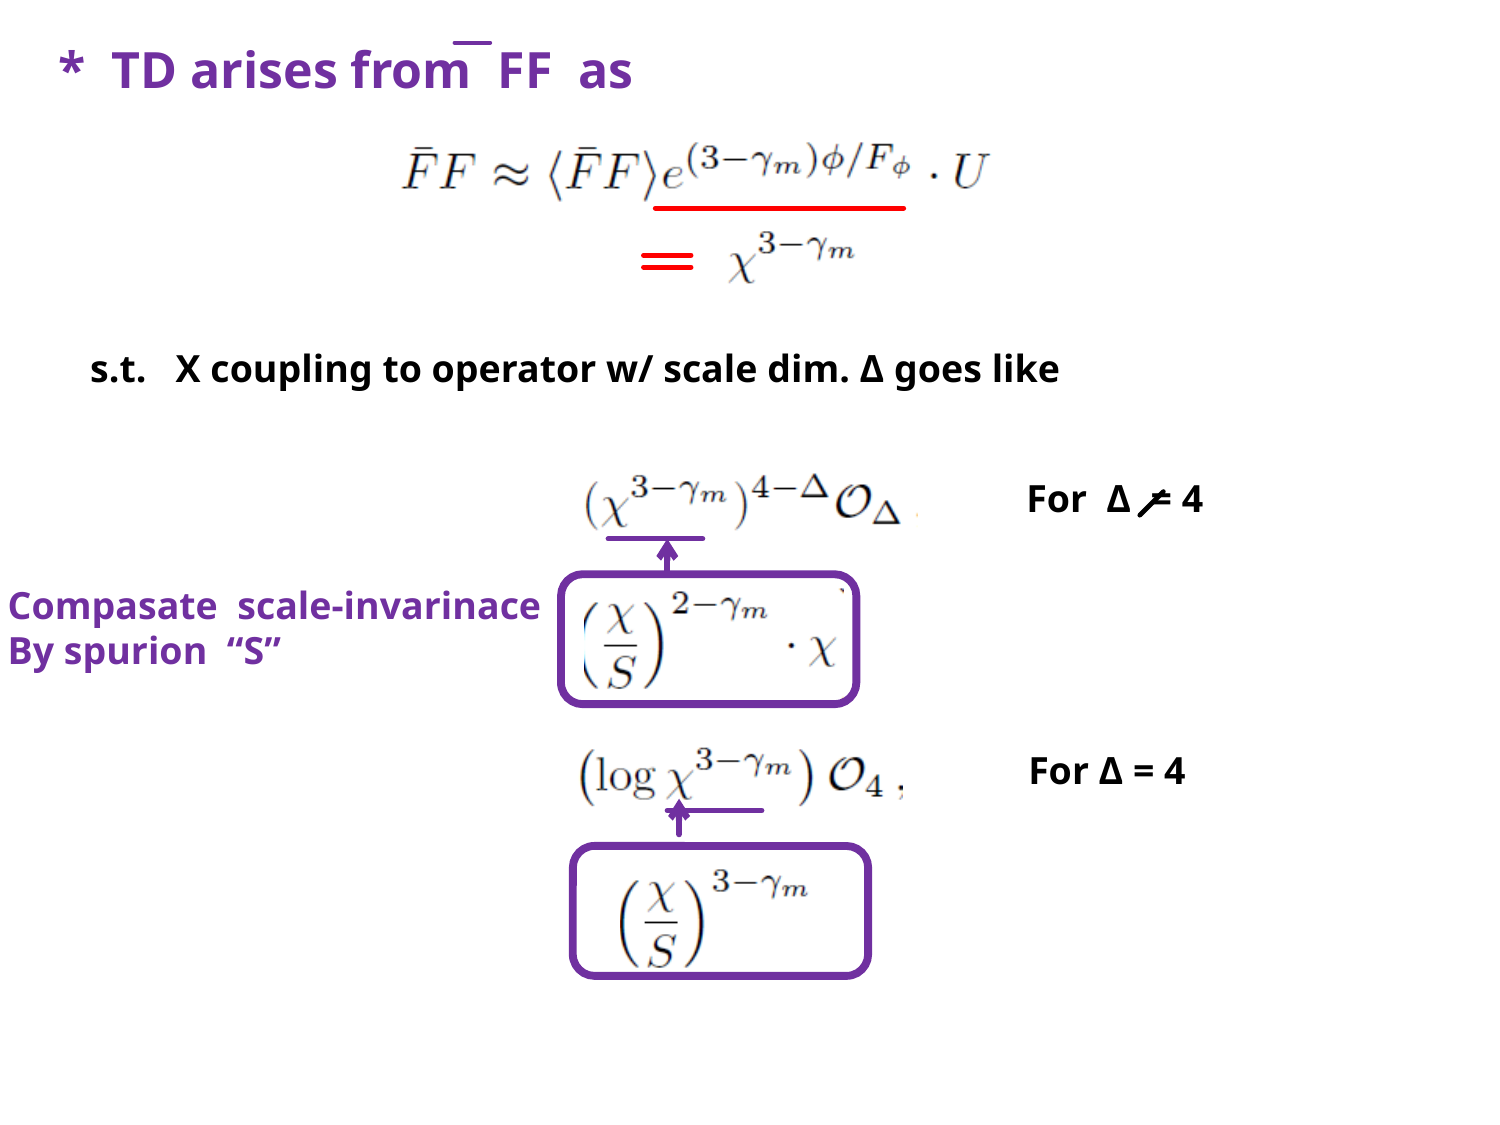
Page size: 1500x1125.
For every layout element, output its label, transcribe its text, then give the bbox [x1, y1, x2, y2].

picture [549, 444, 918, 700]
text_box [1139, 491, 1164, 516]
text_box * TD arises from FF as [43, 30, 662, 106]
text_box For Δ = 4 [1011, 467, 1219, 528]
text_box For Δ = 4 [1013, 739, 1201, 800]
picture [619, 857, 817, 979]
text_box [568, 841, 873, 980]
text_box Compasate scale-invarinace By spurion “S” [0, 574, 567, 679]
text_box [848, 583, 861, 702]
picture [537, 704, 903, 833]
picture [371, 113, 1001, 293]
text_box [557, 583, 579, 702]
text_box s.t. Χ coupling to operator w/ scale dim. Δ goes like [75, 338, 1106, 398]
